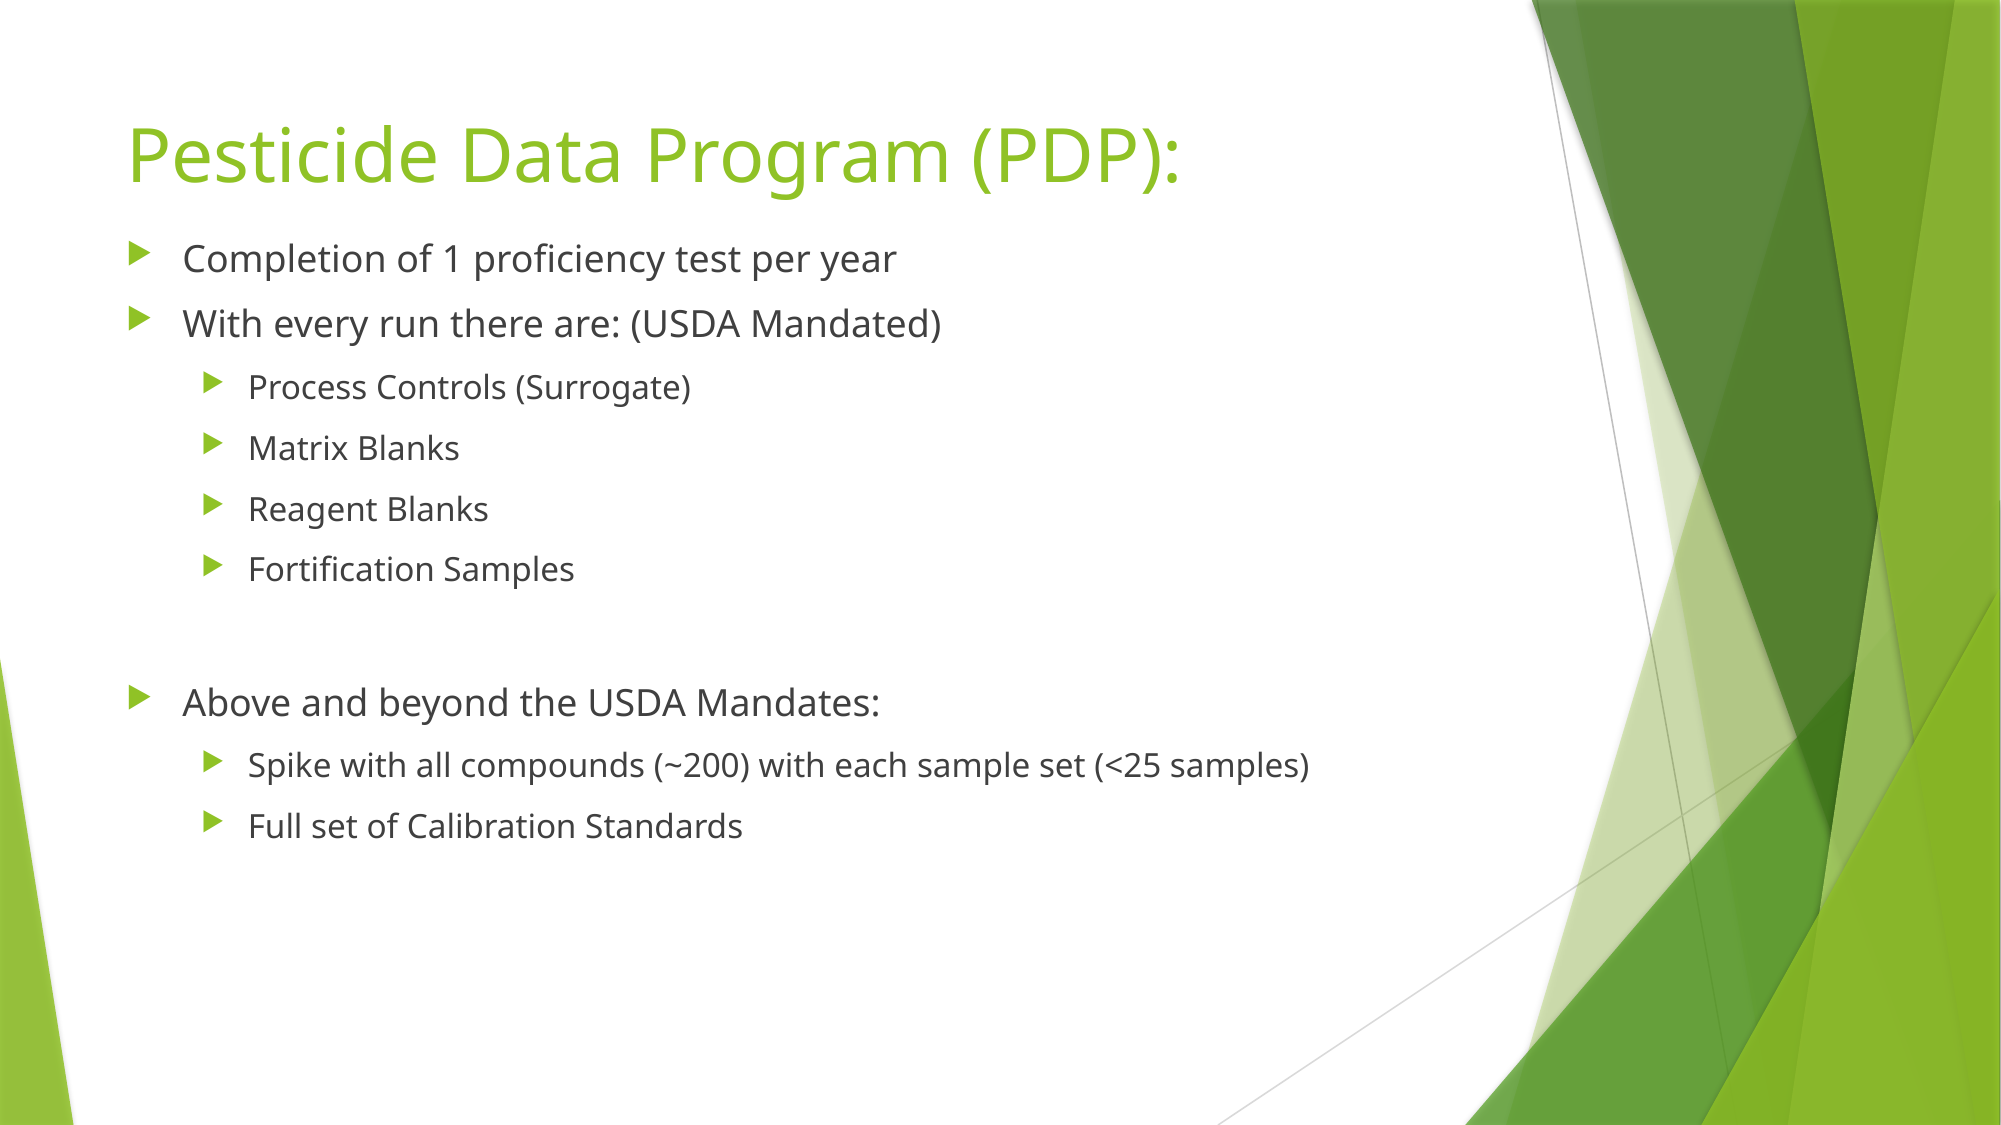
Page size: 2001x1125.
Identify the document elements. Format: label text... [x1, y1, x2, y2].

list Completion of 1 proficiency test per year With every run there are: (USDA Mandated) Process Controls (Surrogate) Matrix Blanks Reagent Blanks Fortification Samples Above and beyond the USDA Mandates: Spike with all compounds (~200) with each sample set (<25 samples) Full set of Calibration Standards [111, 227, 1522, 991]
title Pesticide Data Program (PDP): [111, 99, 1522, 227]
